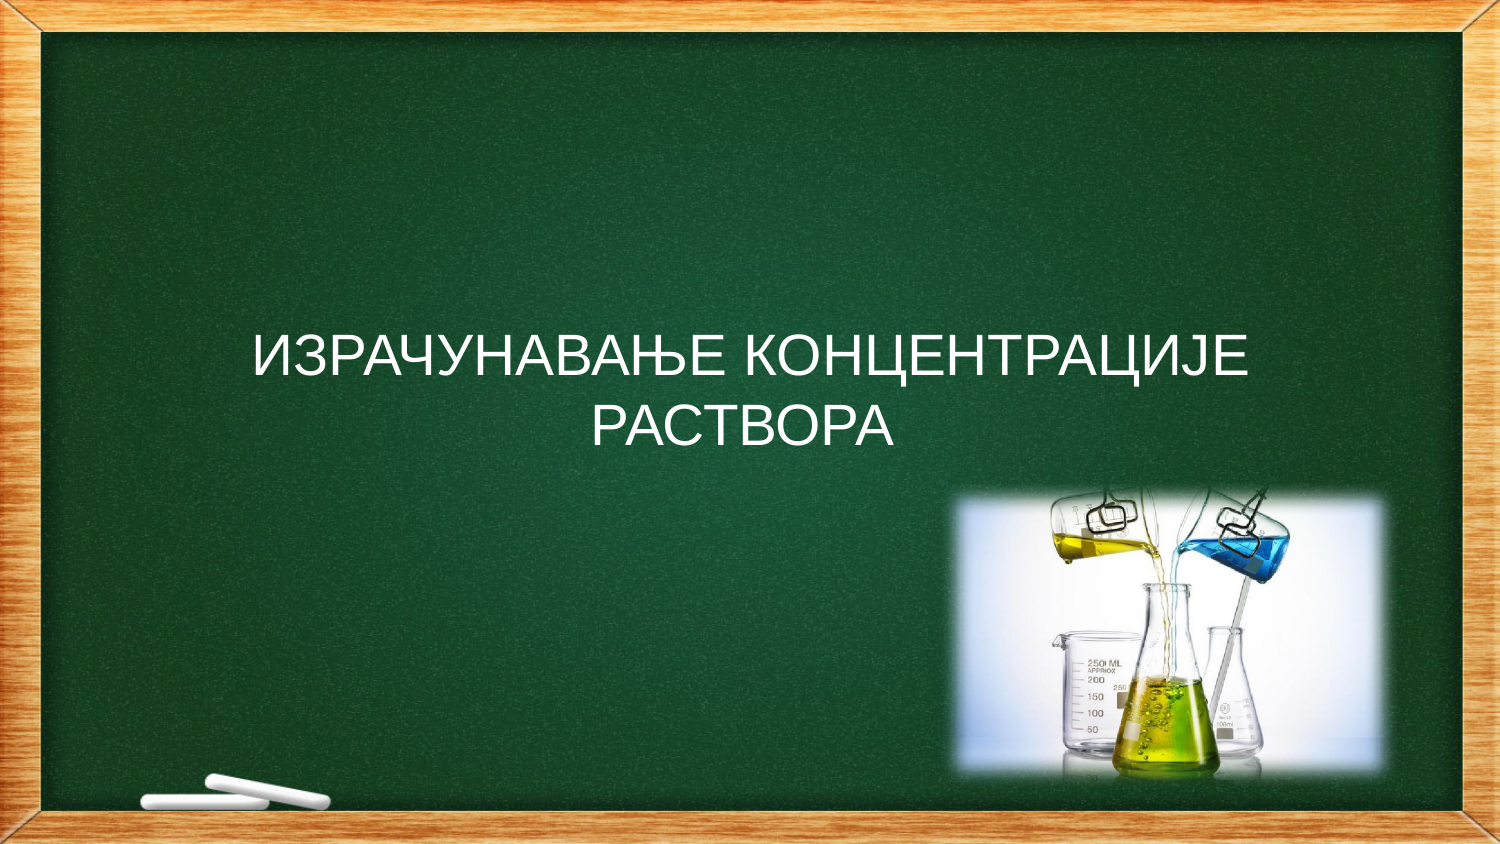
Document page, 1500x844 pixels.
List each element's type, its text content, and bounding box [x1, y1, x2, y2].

picture [0, 1, 1500, 844]
title ИЗРАЧУНАВАЊЕ КОНЦЕНТРАЦИЈЕ РАСТВОРА [137, 296, 1364, 478]
